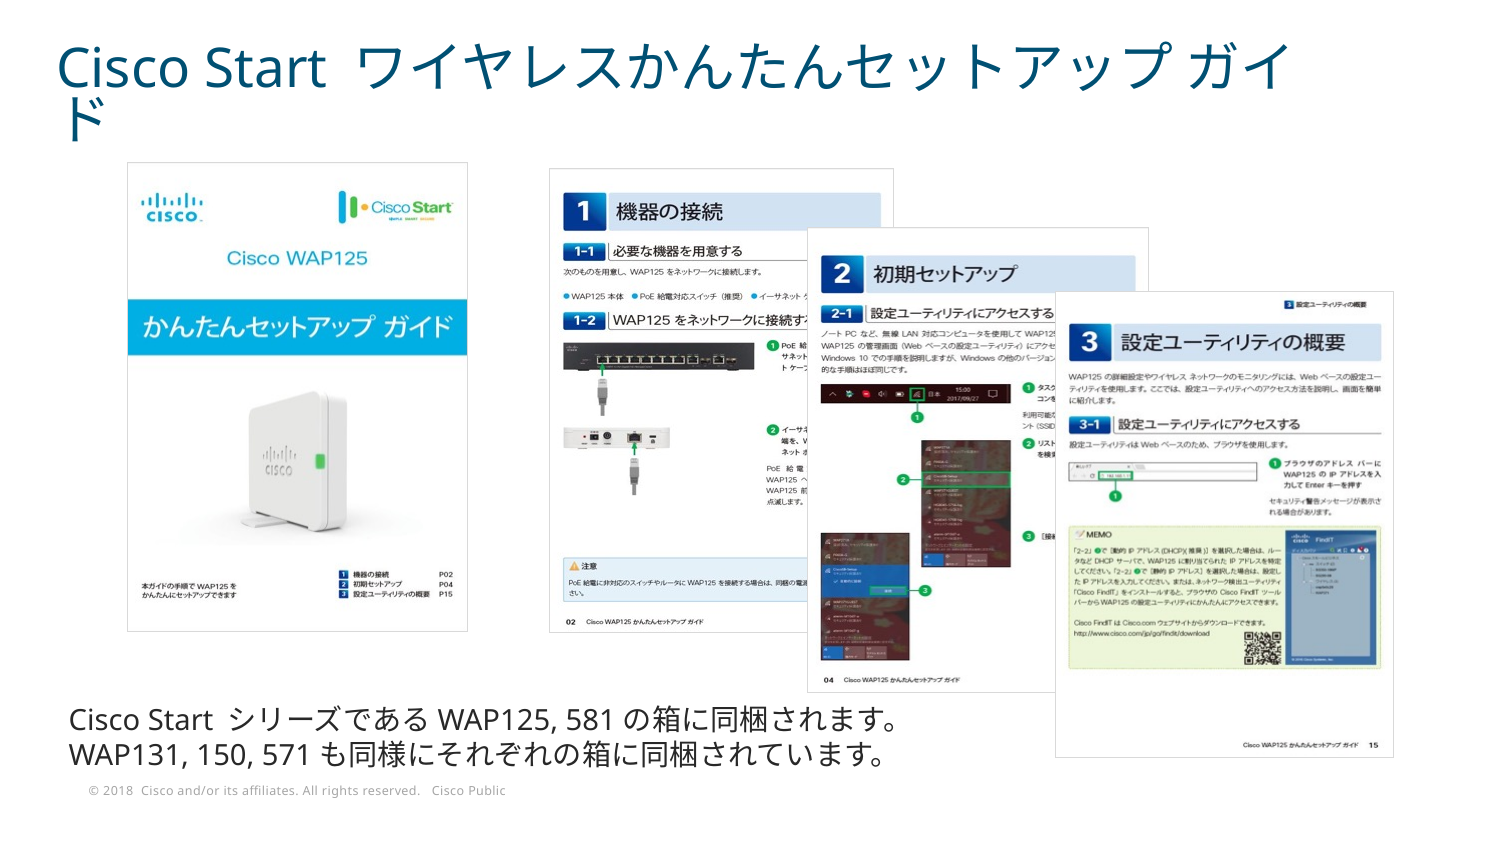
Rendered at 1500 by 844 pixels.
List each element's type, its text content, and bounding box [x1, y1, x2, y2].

picture [549, 167, 1394, 759]
picture [126, 162, 468, 633]
text_box Cisco Start ワイヤレスかんたんセットアップ ガイド [41, 37, 1323, 158]
text_box Cisco Start シリーズであるWAP125, 581の箱に同梱されます。 WAP131, 150, 571も同様にそれぞれの箱に同梱されています。 [53, 693, 954, 779]
